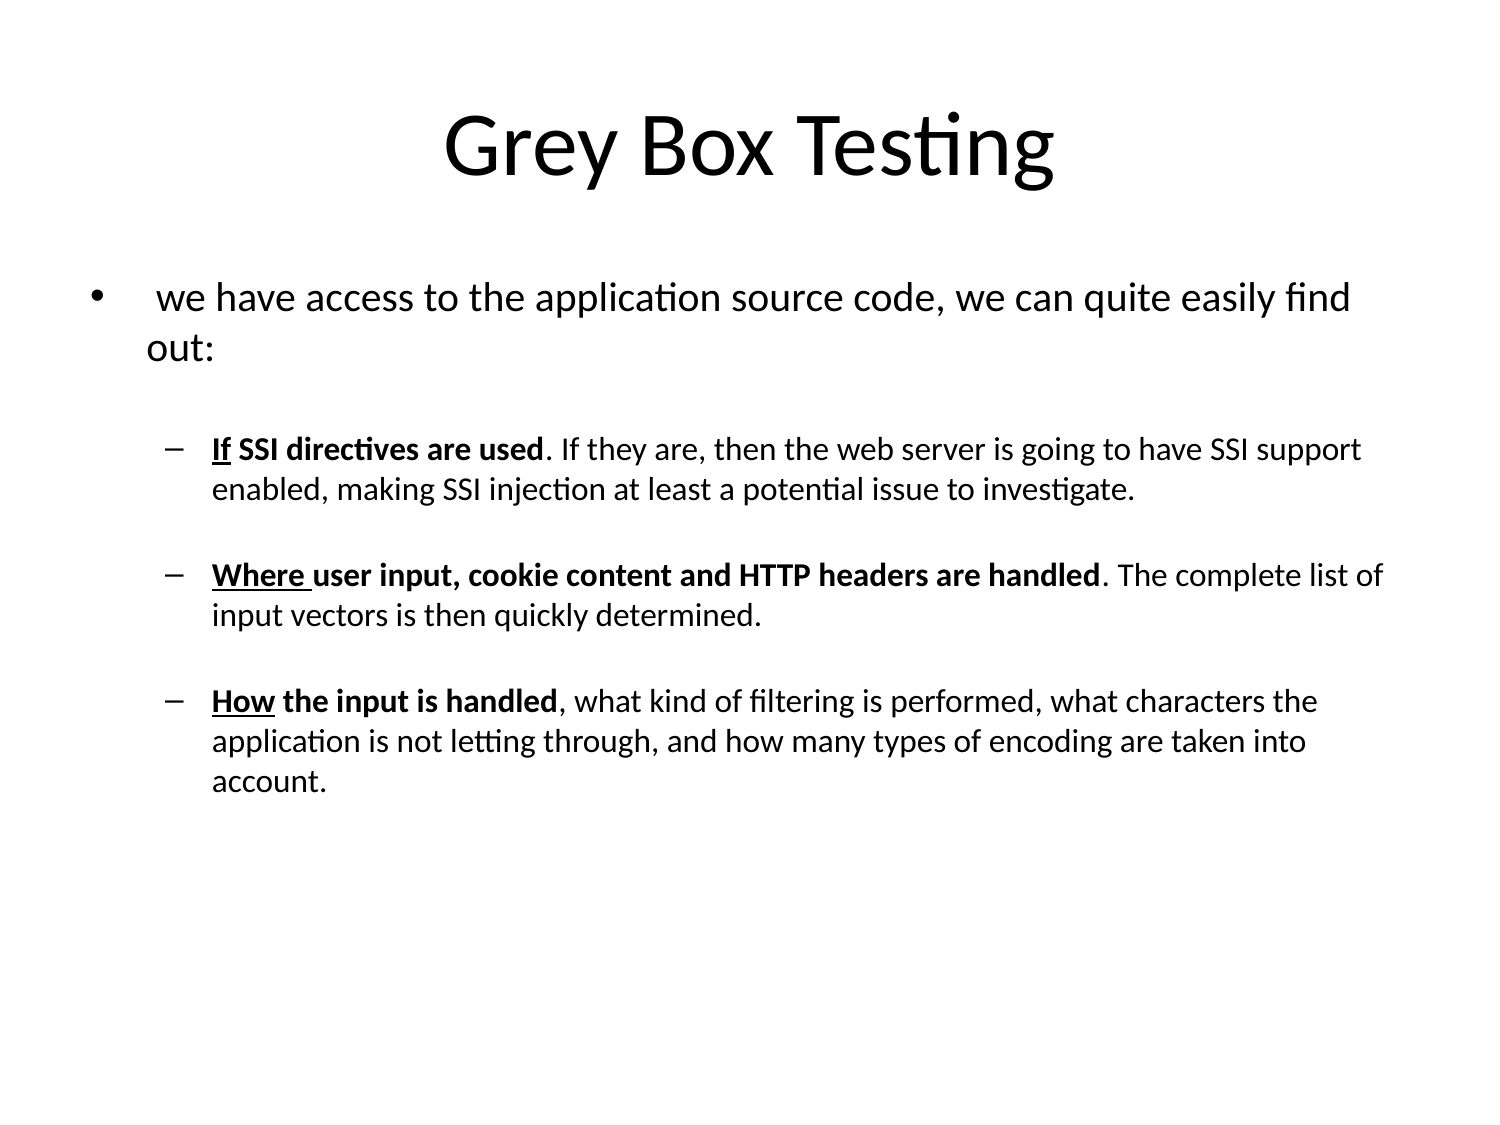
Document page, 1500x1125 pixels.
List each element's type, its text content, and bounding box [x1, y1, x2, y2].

list we have access to the application source code, we can quite easily find out: If SSI directives are used. If they are, then the web server is going to have SSI support enabled, making SSI injection at least a potential issue to investigate. Where user input, cookie content and HTTP headers are handled. The complete list of input vectors is then quickly determined. How the input is handled, what kind of filtering is performed, what characters the application is not letting through, and how many types of encoding are taken into account. [75, 262, 1425, 1005]
title Grey Box Testing [75, 45, 1425, 233]
